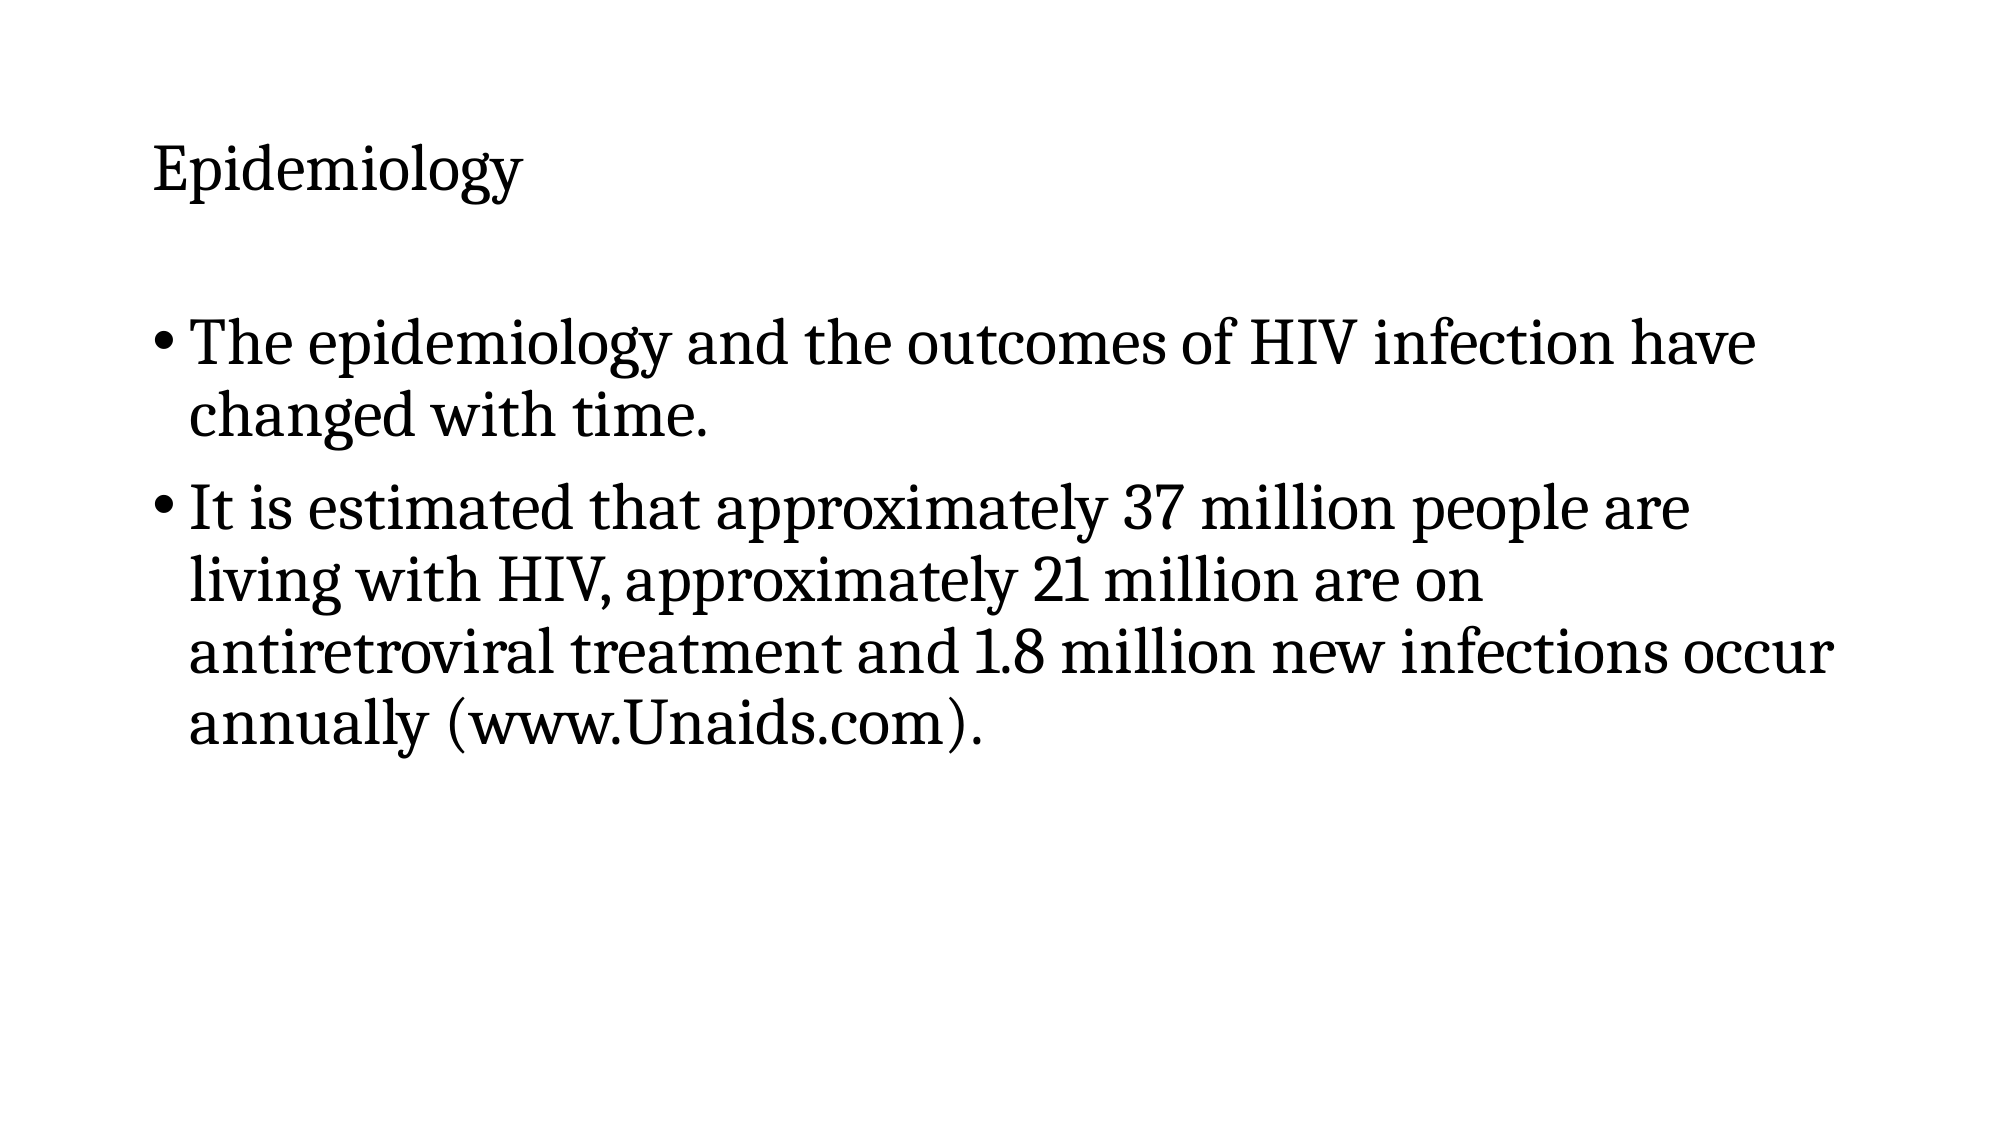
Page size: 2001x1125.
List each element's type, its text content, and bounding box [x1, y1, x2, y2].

list The epidemiology and the outcomes of HIV infection have changed with time. It is estimated that approximately 37 million people are living with HIV, approximately 21 million are on antiretroviral treatment and 1.8 million new infections occur annually (www.Unaids.com). [137, 299, 1863, 1014]
title Epidemiology [137, 59, 1863, 278]
